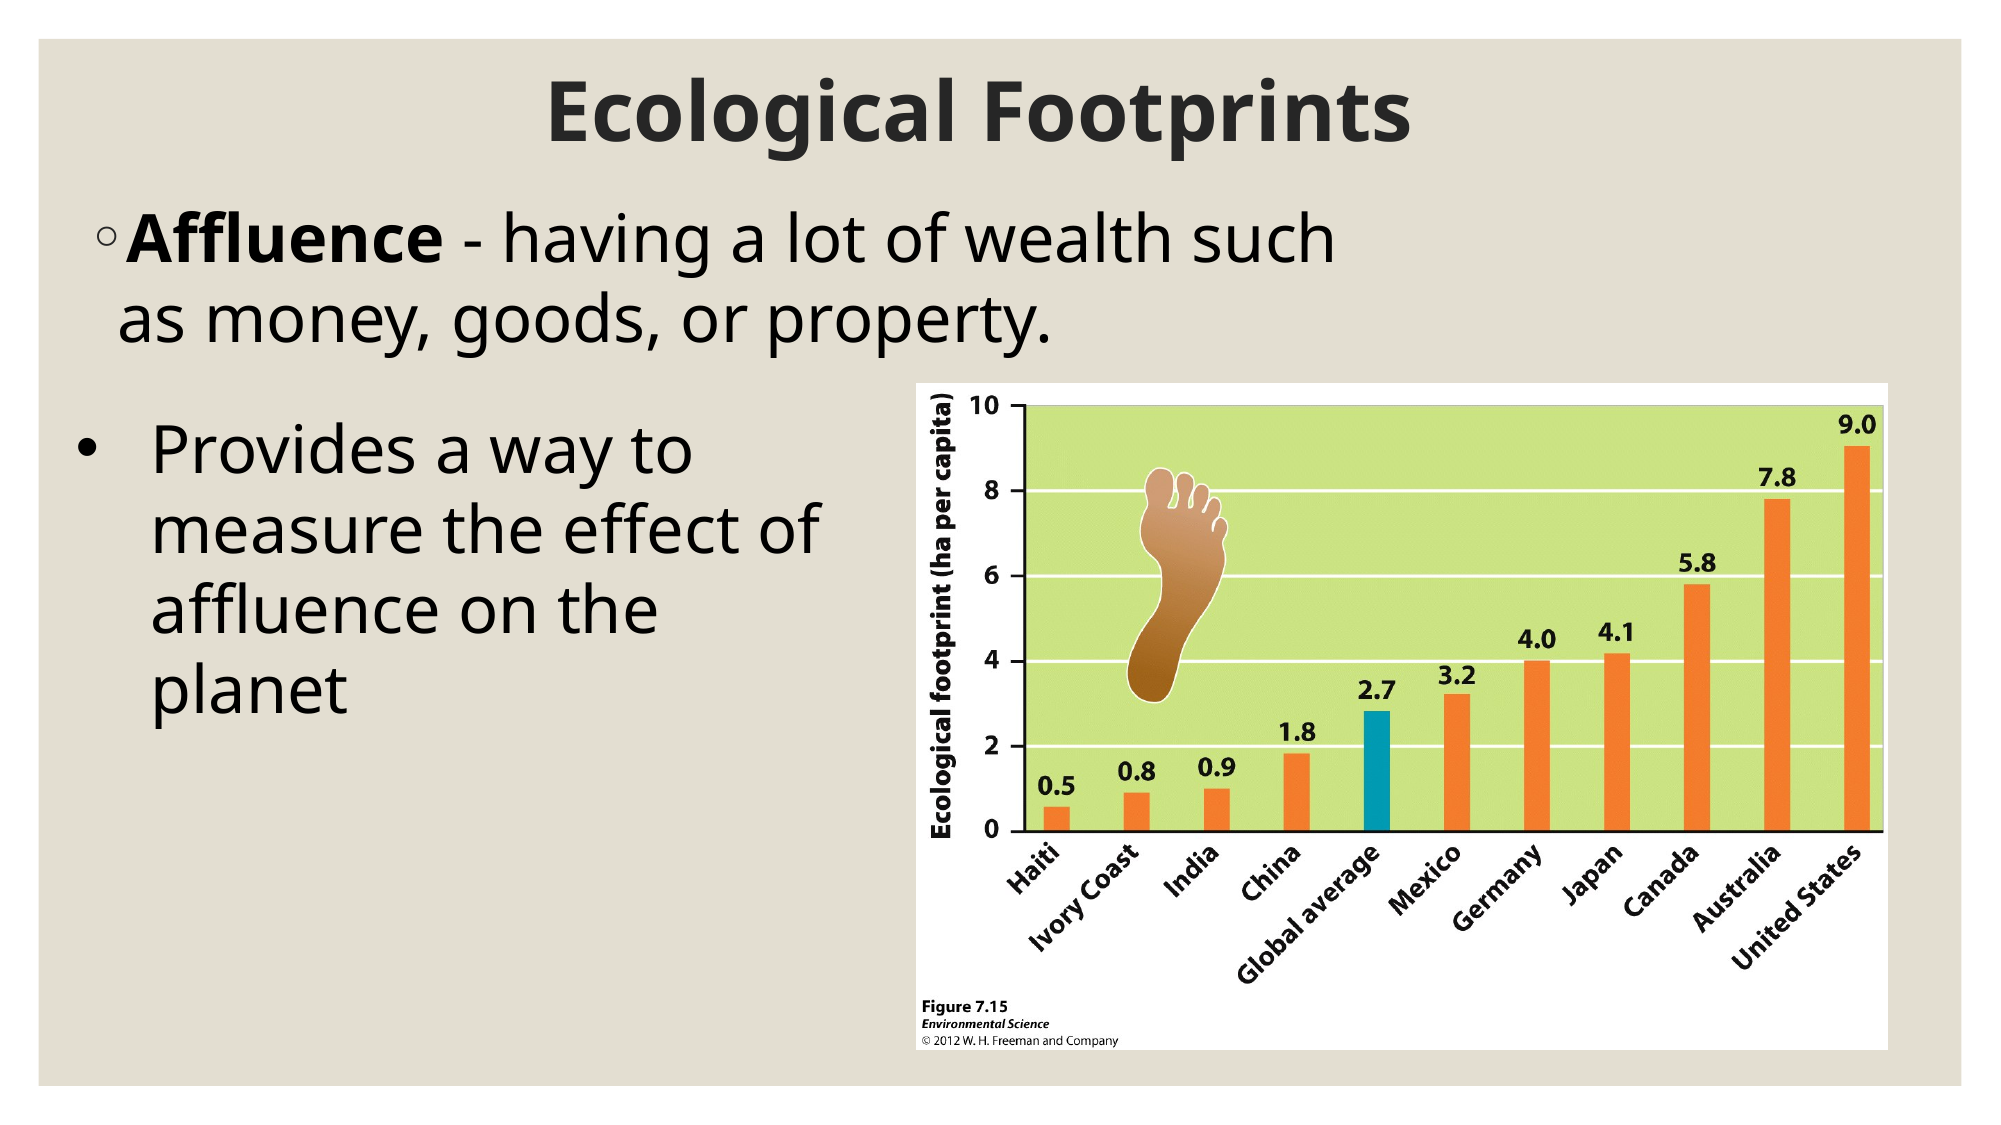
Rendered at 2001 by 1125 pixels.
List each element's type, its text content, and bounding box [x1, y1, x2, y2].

picture [916, 383, 1888, 1050]
list Affluence - having a lot of wealth such as money, goods, or property. [0, 188, 1372, 453]
text_box Provides a way to measure the effect of affluence on the planet [60, 399, 856, 734]
title Ecological Footprints [529, 0, 1737, 255]
